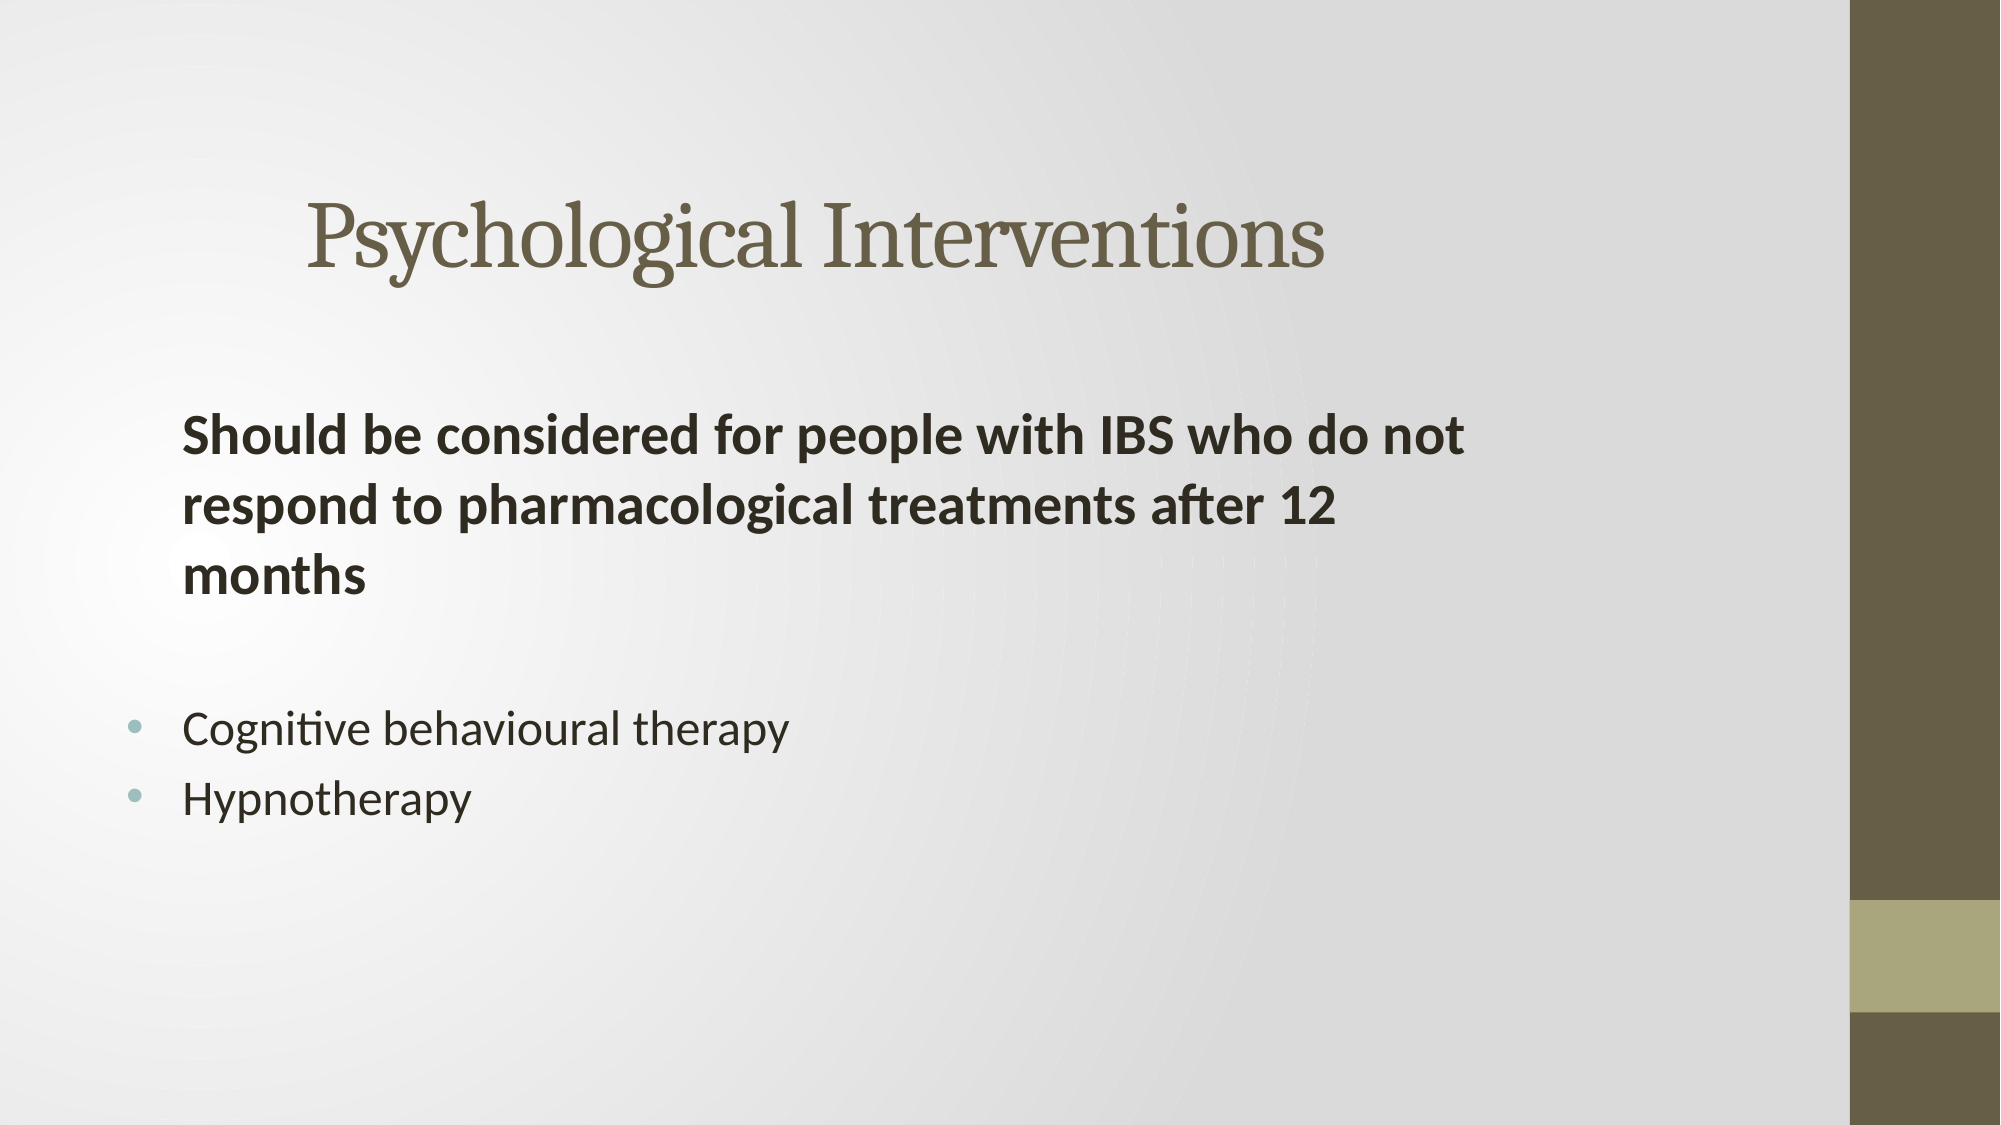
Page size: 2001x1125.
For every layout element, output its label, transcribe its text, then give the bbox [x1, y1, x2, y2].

list Should be considered for people with IBS who do not respond to pharmacological treatments after 12 months Cognitive behavioural therapy Hypnotherapy [111, 322, 1522, 959]
title Psychological Interventions [111, 120, 1522, 322]
